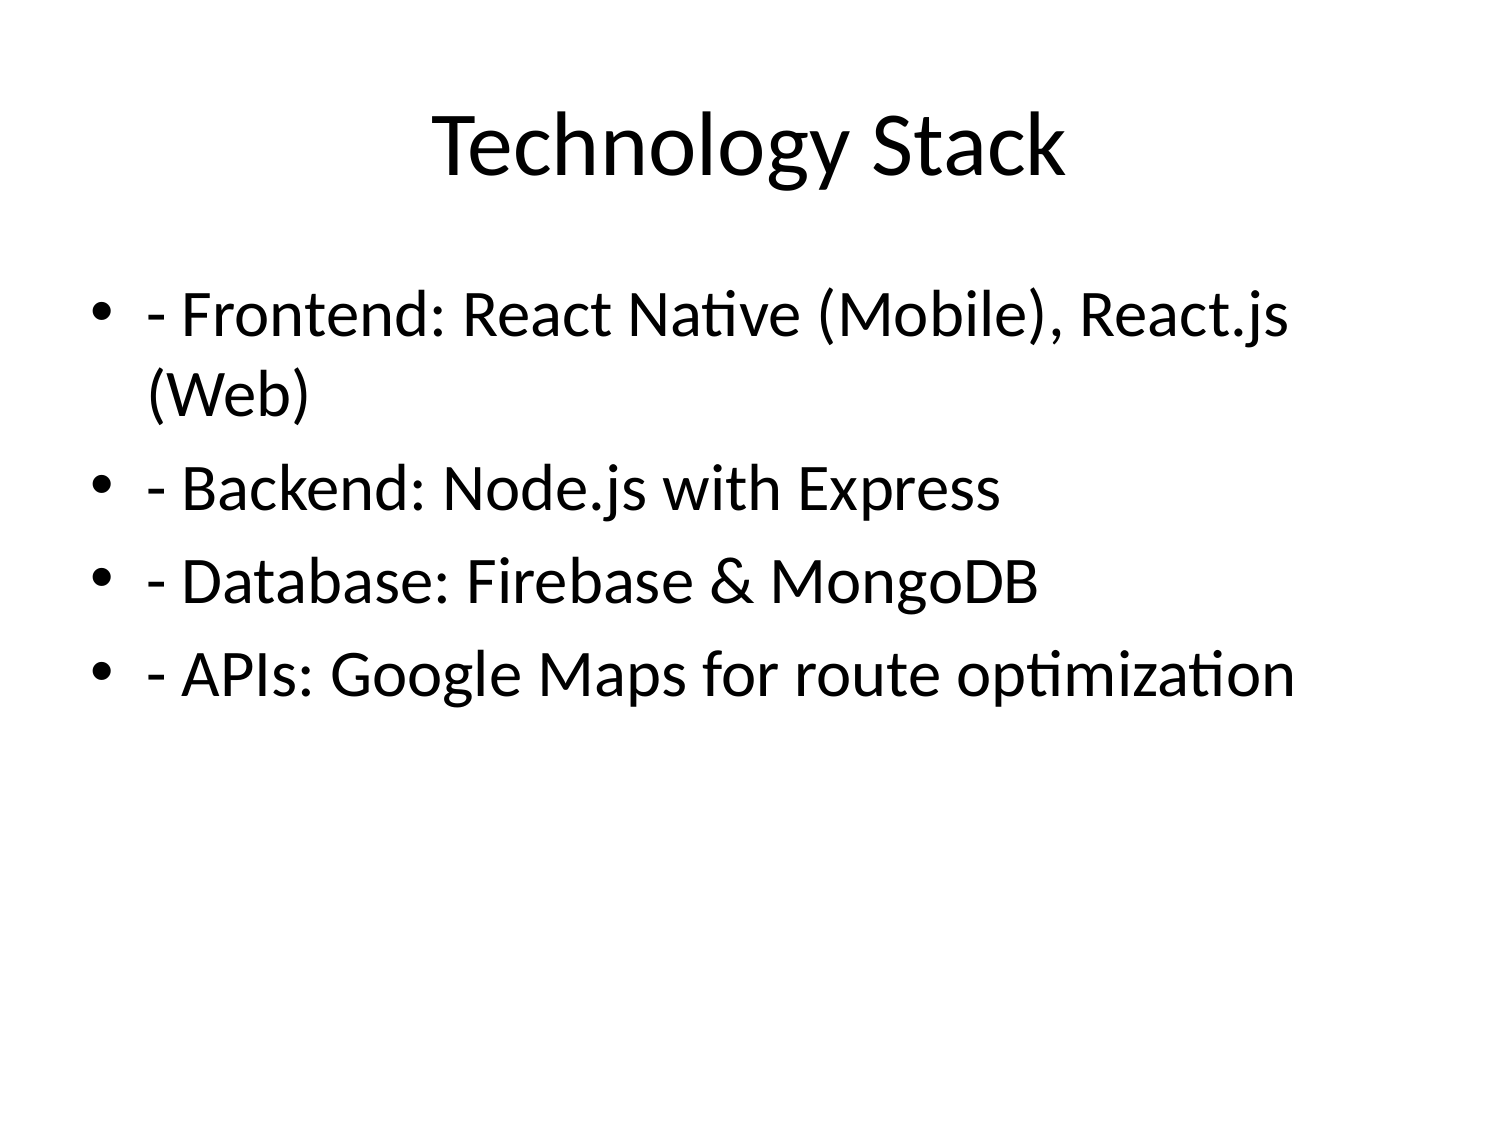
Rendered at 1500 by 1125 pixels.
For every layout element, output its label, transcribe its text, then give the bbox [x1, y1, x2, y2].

title Technology Stack [75, 45, 1425, 233]
list - Frontend: React Native (Mobile), React.js (Web) - Backend: Node.js with Express - Database: Firebase & MongoDB - APIs: Google Maps for route optimization [75, 262, 1425, 1005]
